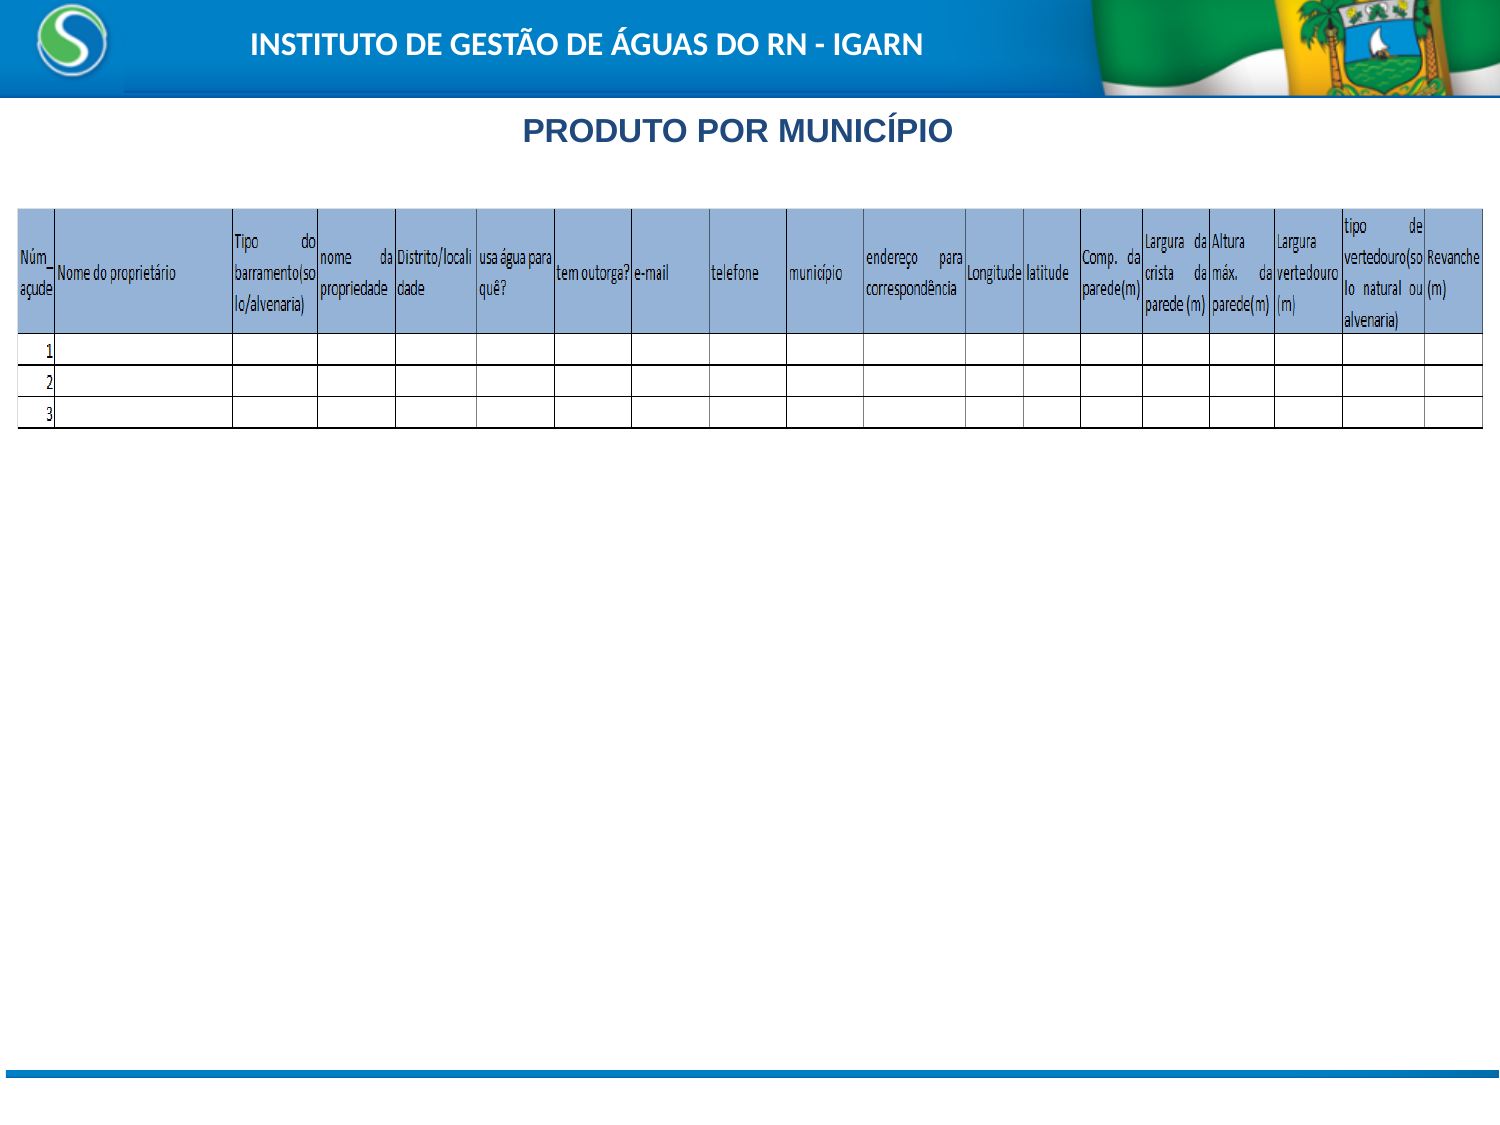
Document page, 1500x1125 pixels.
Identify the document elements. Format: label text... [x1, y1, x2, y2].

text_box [0, 0, 1500, 98]
text_box PRODUTO POR MUNICÍPIO [17, 107, 1459, 157]
picture [5, 1070, 1500, 1079]
picture [17, 207, 1483, 429]
